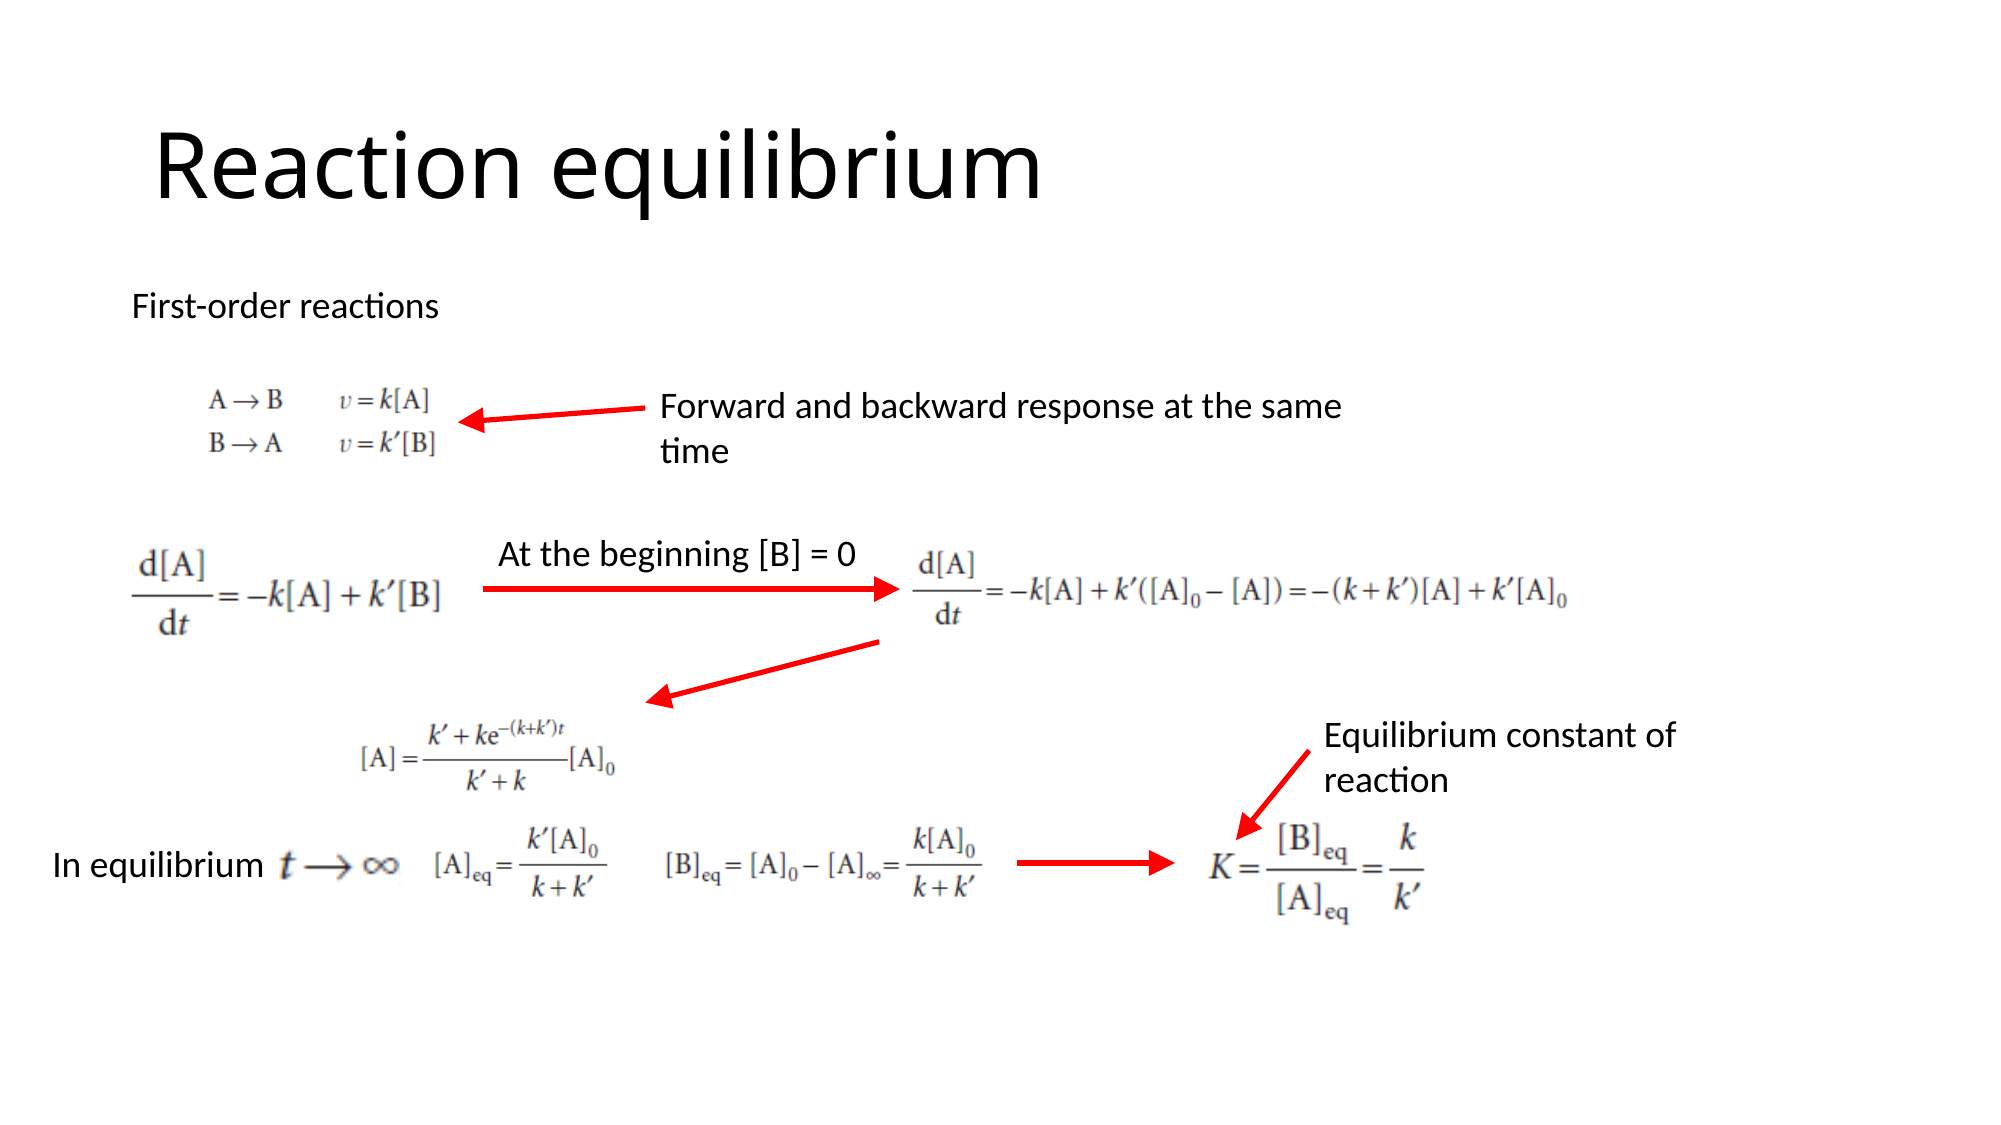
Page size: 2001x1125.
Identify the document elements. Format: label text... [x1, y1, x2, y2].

picture [117, 521, 460, 640]
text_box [457, 407, 646, 423]
picture [899, 539, 1586, 640]
text_box Forward and backward response at the same time [645, 373, 1433, 479]
picture [407, 818, 1001, 916]
picture [278, 840, 401, 894]
text_box At the beginning [B] = 0 [483, 521, 900, 582]
picture [339, 702, 628, 810]
picture [185, 373, 442, 472]
picture [1184, 794, 1435, 932]
title Reaction equilibrium [137, 59, 1863, 278]
text_box Equilibrium constant of reaction [1309, 702, 1796, 808]
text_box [1235, 750, 1310, 841]
text_box First-order reactions [117, 273, 1511, 334]
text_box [645, 641, 880, 703]
text_box In equilibrium [37, 832, 407, 893]
